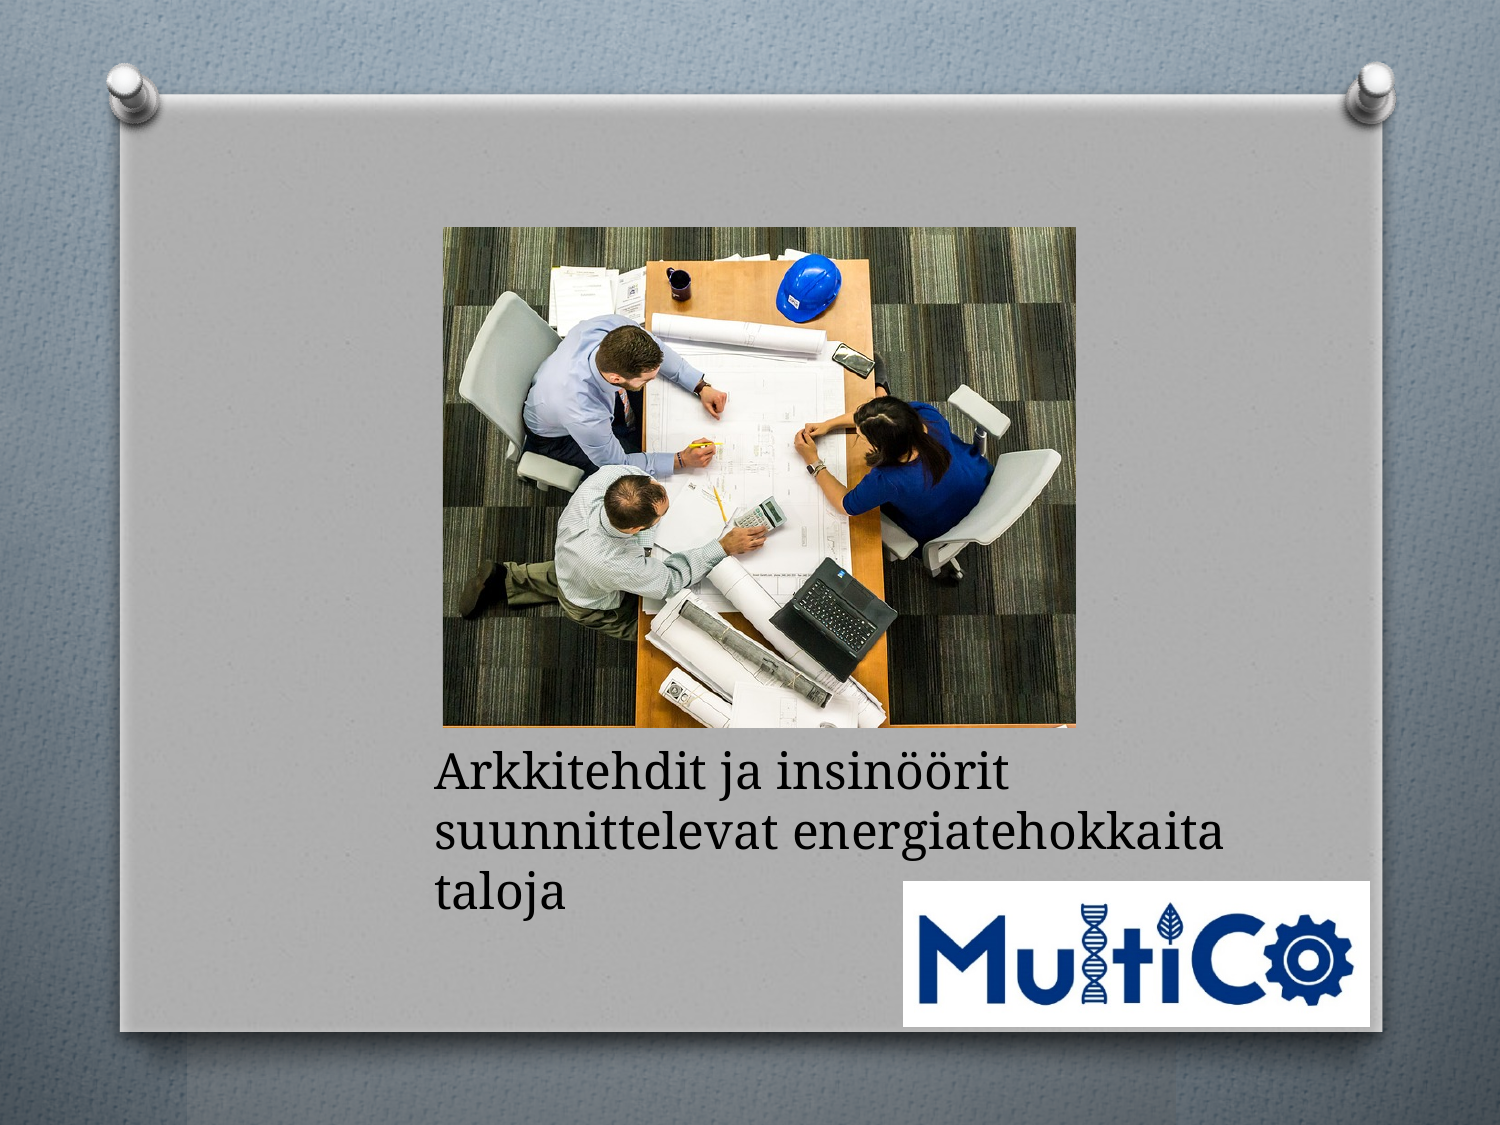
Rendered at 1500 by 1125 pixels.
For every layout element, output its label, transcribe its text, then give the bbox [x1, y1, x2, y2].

picture [1317, 35, 1439, 156]
title Arkkitehdit ja insinöörit suunnittelevat energiatehokkaita taloja [419, 730, 1329, 928]
picture [442, 226, 1077, 729]
picture [75, 29, 198, 153]
picture [903, 881, 1370, 1027]
